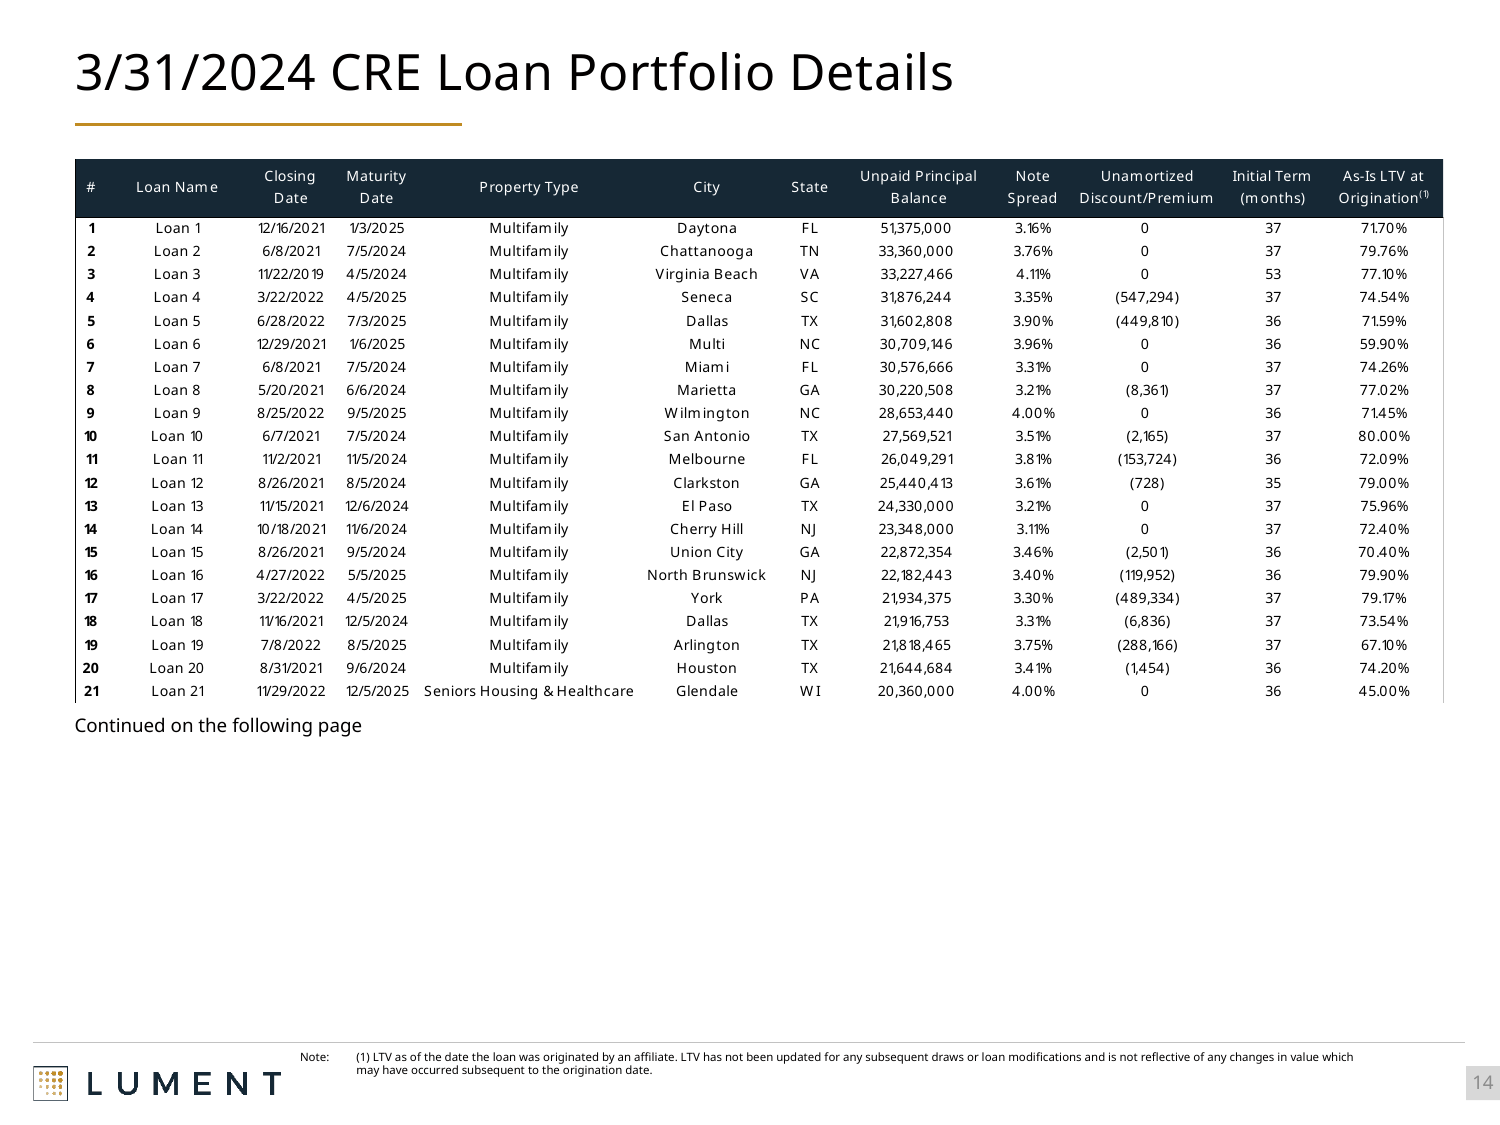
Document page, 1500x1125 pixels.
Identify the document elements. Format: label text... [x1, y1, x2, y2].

picture [74, 158, 1444, 704]
slide_number 14 [1466, 1066, 1500, 1101]
text_box Note: (1) LTV as of the date the loan was originated by an affiliate. LTV has not been updated for any subsequent draws or loan modifications and is not reflective of any changes in value which may have occurred subsequent to the origination date. [300, 1049, 1444, 1078]
text_box Continued on the following page [74, 714, 1126, 737]
title 3/31/2024 CRE Loan Portfolio Details [75, 30, 1313, 158]
picture [29, 1054, 285, 1111]
